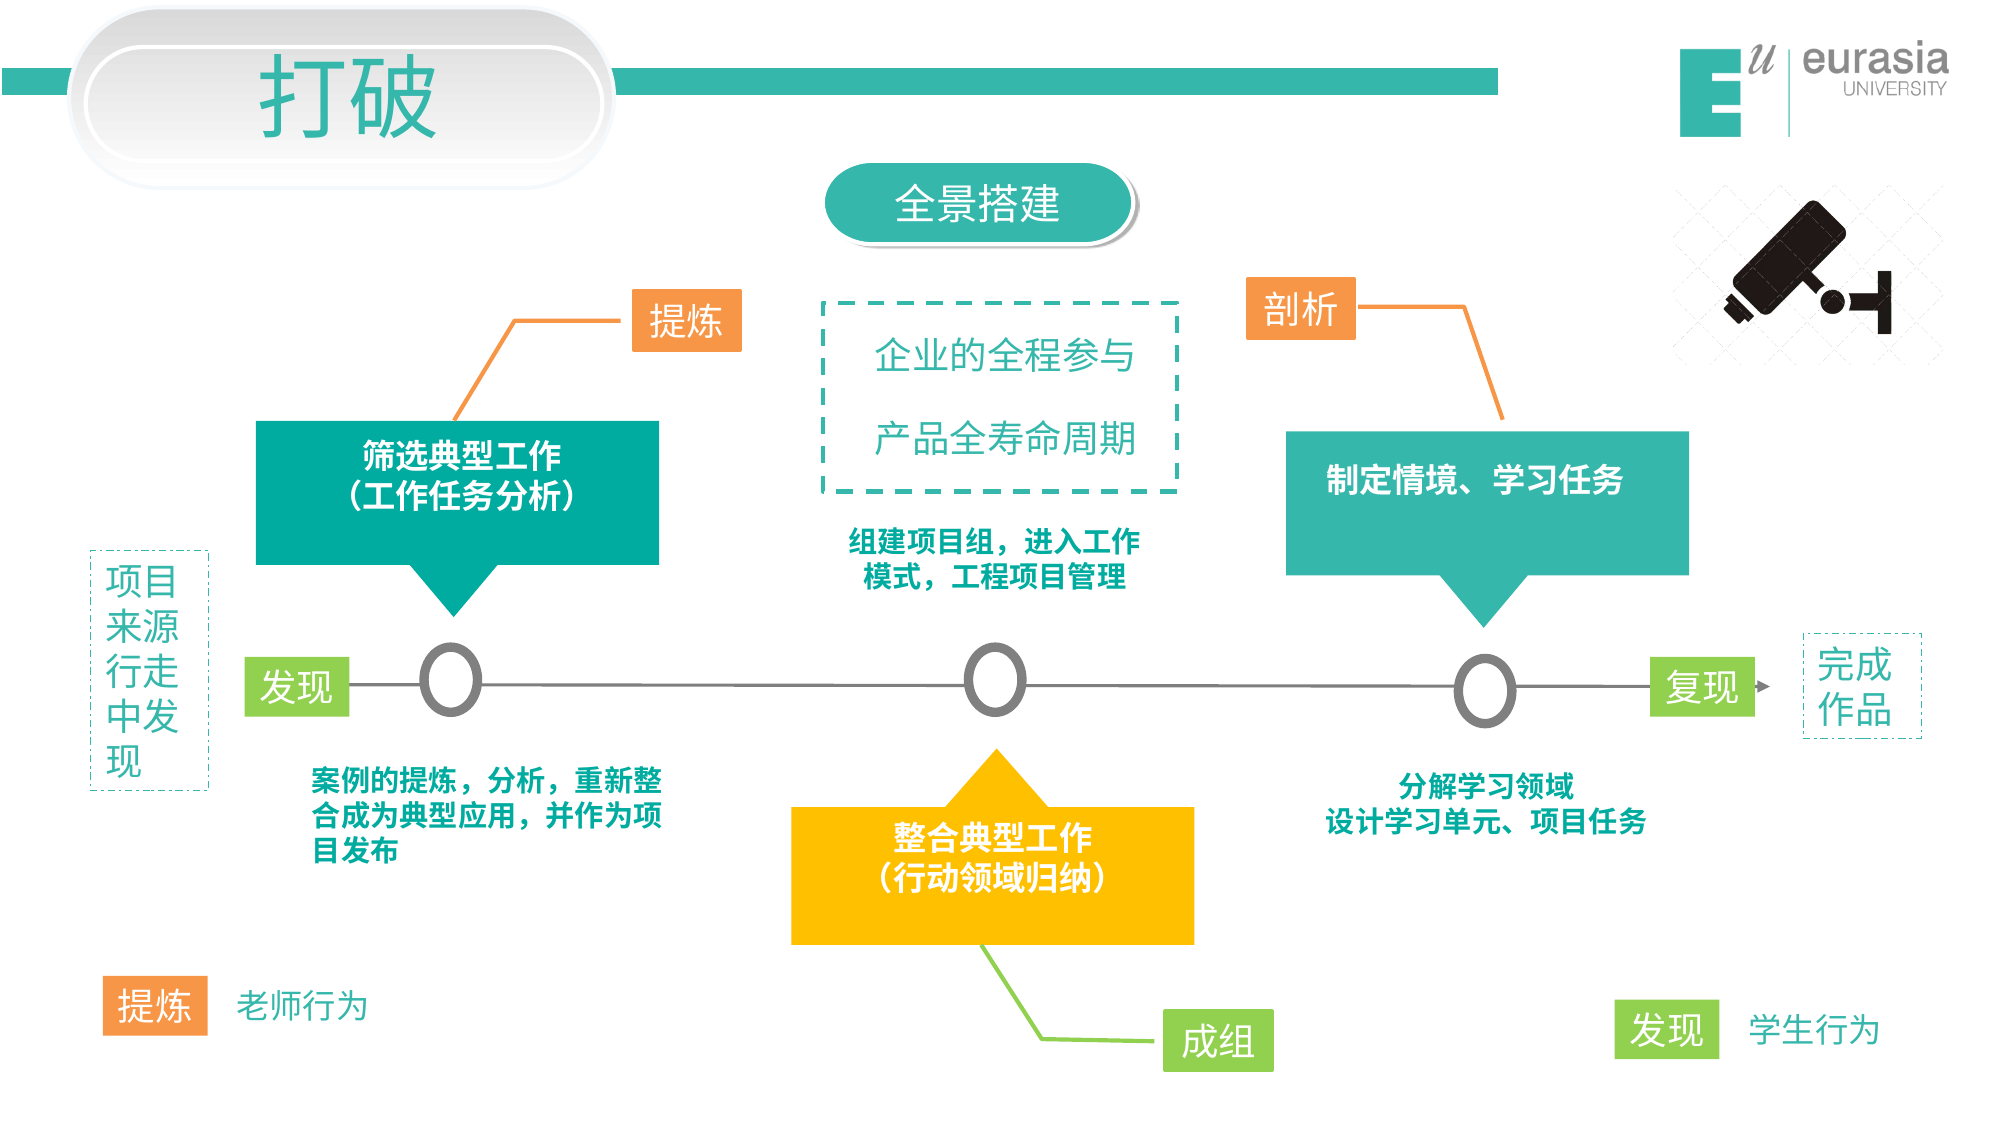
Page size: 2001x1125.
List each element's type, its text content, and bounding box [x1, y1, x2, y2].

picture [1680, 40, 1949, 137]
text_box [0, 7, 1501, 189]
picture [1673, 184, 1946, 365]
text_box 全景搭建 [820, 197, 1136, 247]
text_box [90, 278, 1922, 1071]
